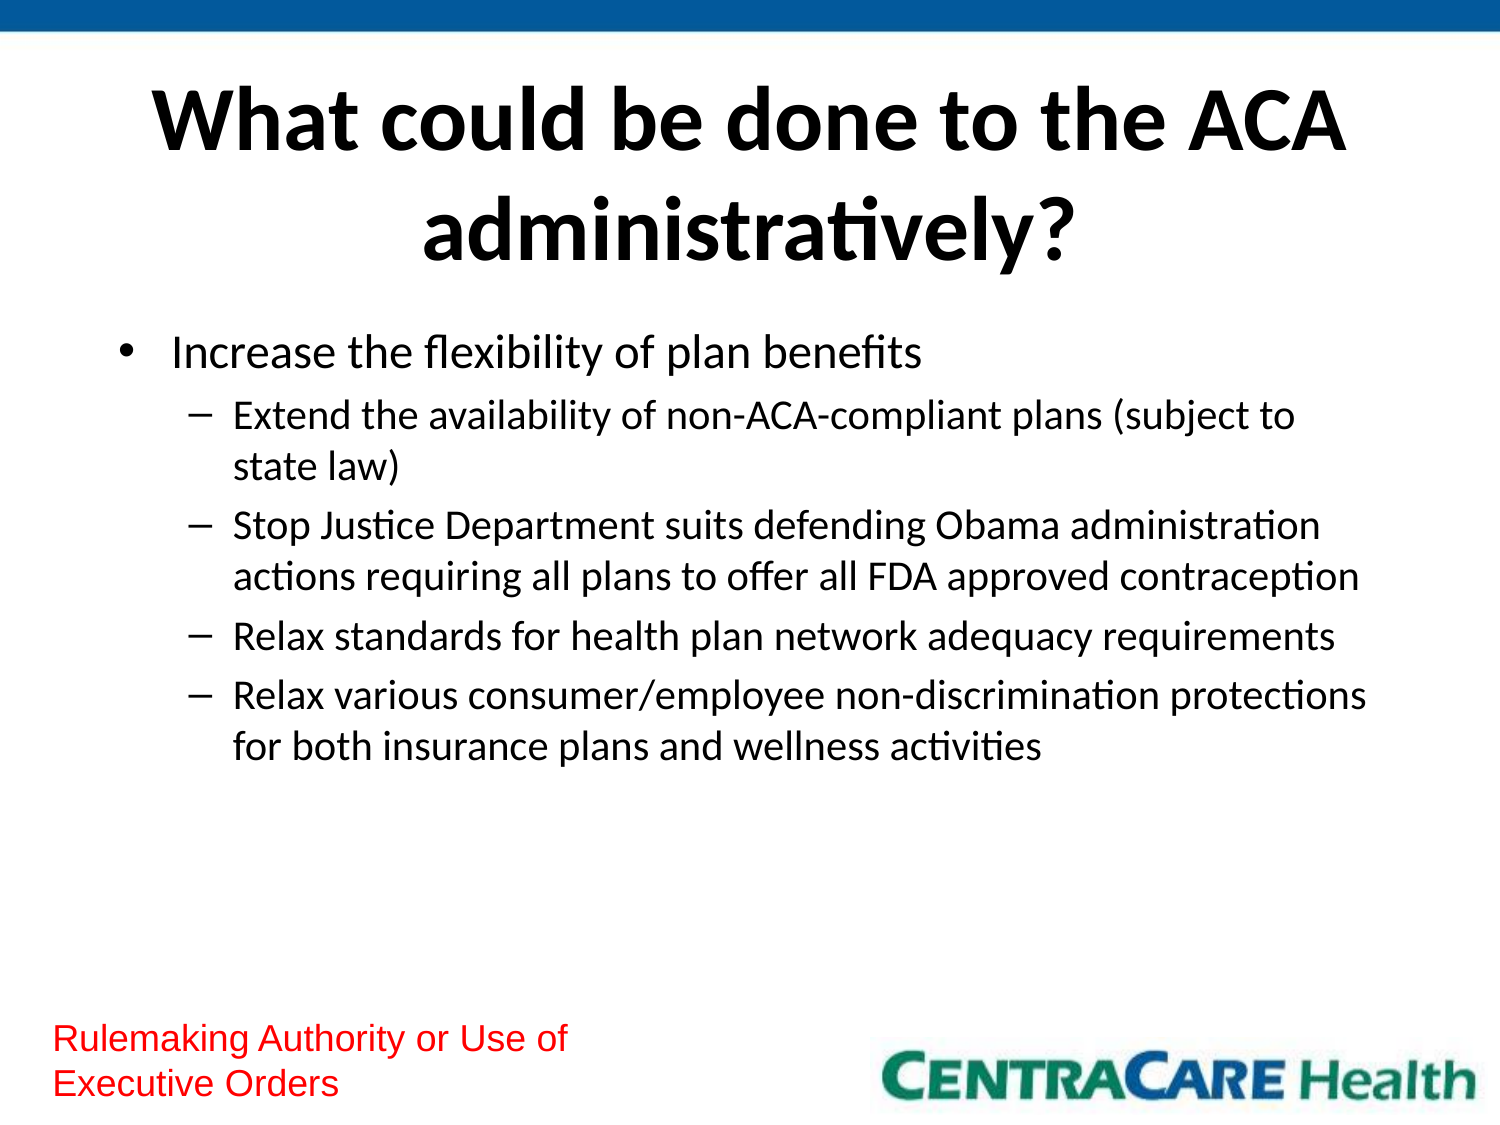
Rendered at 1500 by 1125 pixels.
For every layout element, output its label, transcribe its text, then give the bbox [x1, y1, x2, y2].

picture [0, 0, 1500, 1125]
title What could be done to the ACA administratively? [58, 87, 1442, 251]
text_box Rulemaking Authority or Use of Executive Orders [37, 1006, 635, 1112]
list Increase the flexibility of plan benefits Extend the availability of non-ACA-compliant plans (subject to state law) Stop Justice Department suits defending Obama administration actions requiring all plans to offer all FDA approved contraception Relax standards for health plan network adequacy requirements Relax various consumer/employee non-discrimination protections for both insurance plans and wellness activities [103, 312, 1397, 848]
